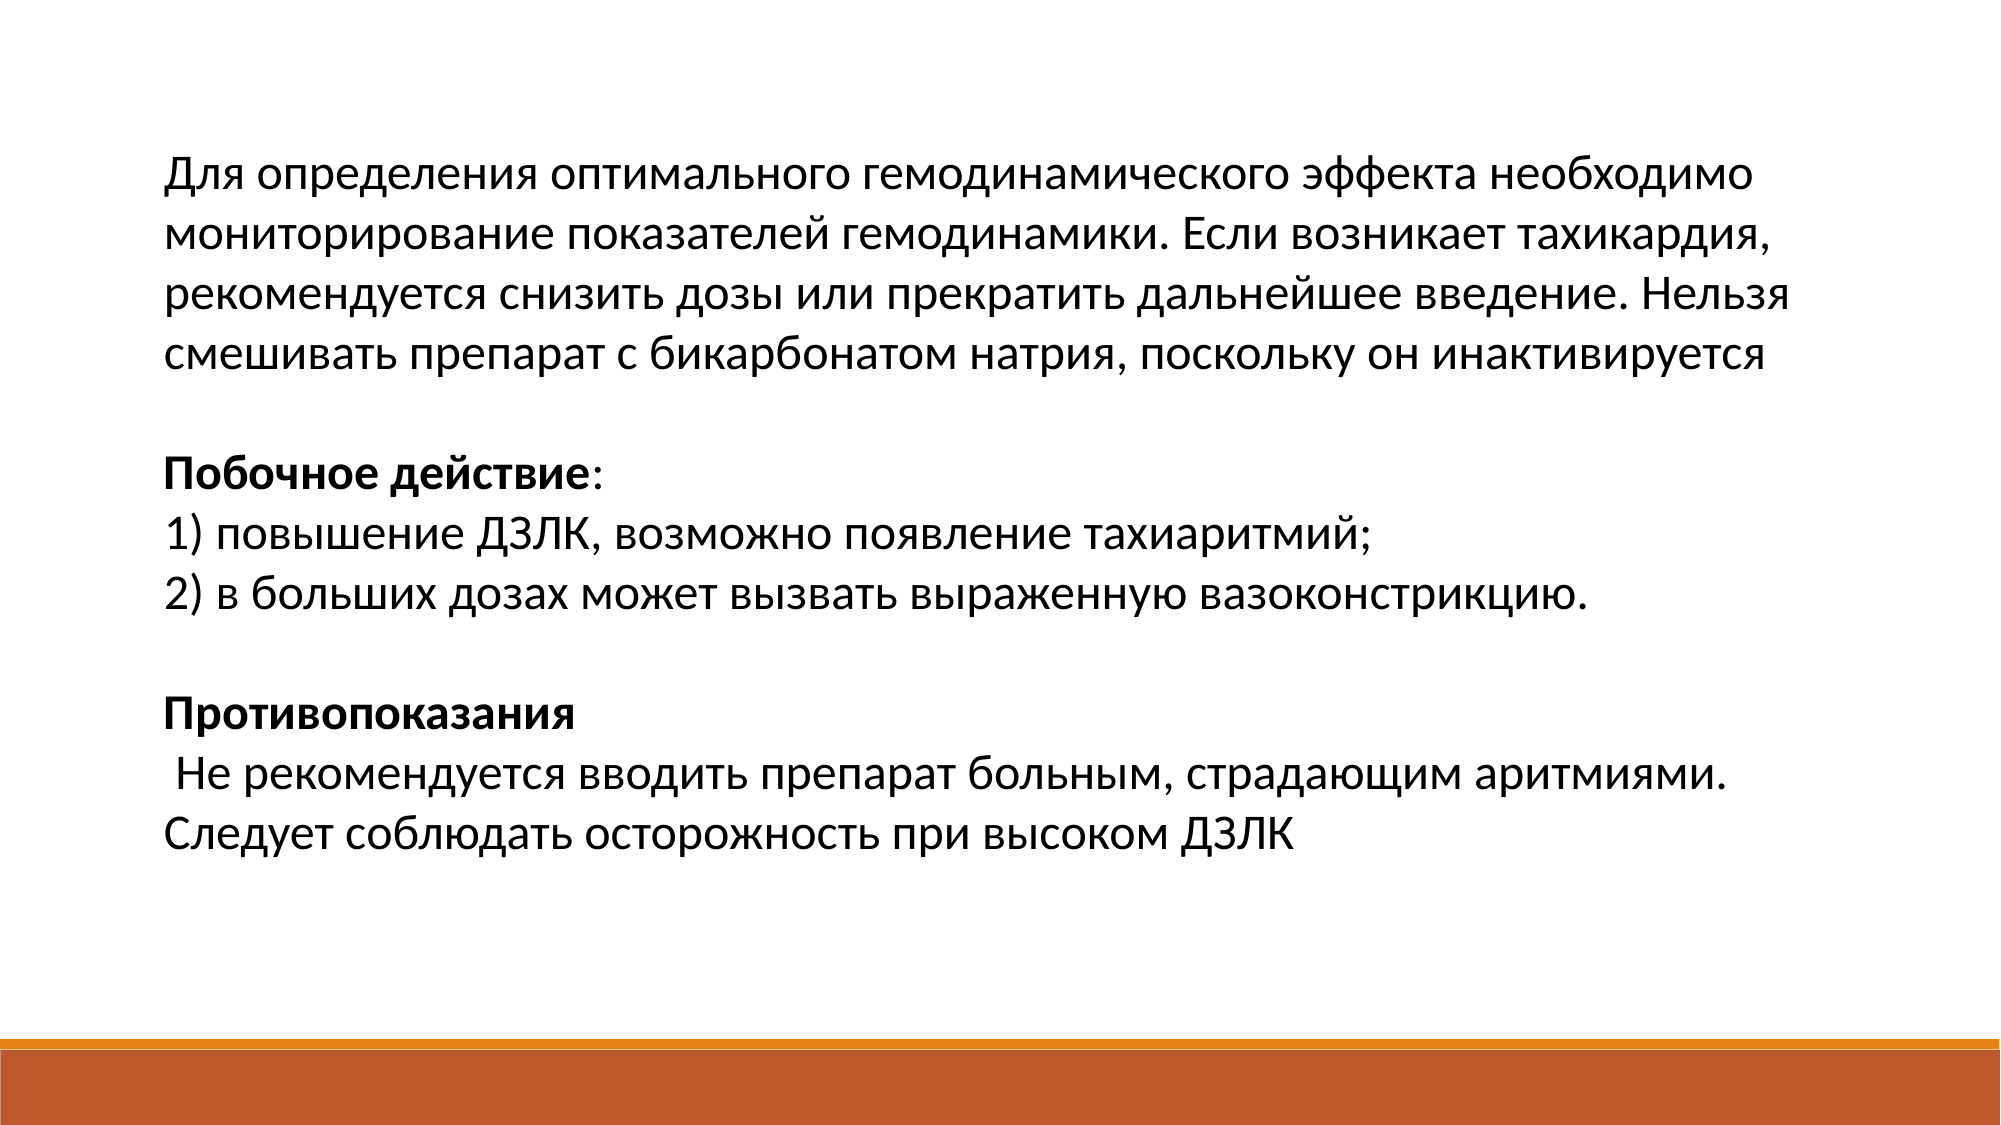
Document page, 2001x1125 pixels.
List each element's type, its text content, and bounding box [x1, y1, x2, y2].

text_box Для определения оптимального гемодинамического эффекта необходимо мониторирование показателей гемодинамики. Если возникает тахикардия, рекомендуется снизить дозы или прекратить дальнейшее введение. Нельзя смешивать препарат с бикарбонатом натрия, поскольку он инактивируется Побочное действие: 1) повышение ДЗЛК, возможно появление тахиаритмий; 2) в больших дозах может вызвать выраженную вазоконстрикцию. Противопоказания Не рекомендуется вводить препарат больным, страдающим аритмиями. Следует соблюдать осторожность при высоком ДЗЛК [149, 131, 1862, 867]
